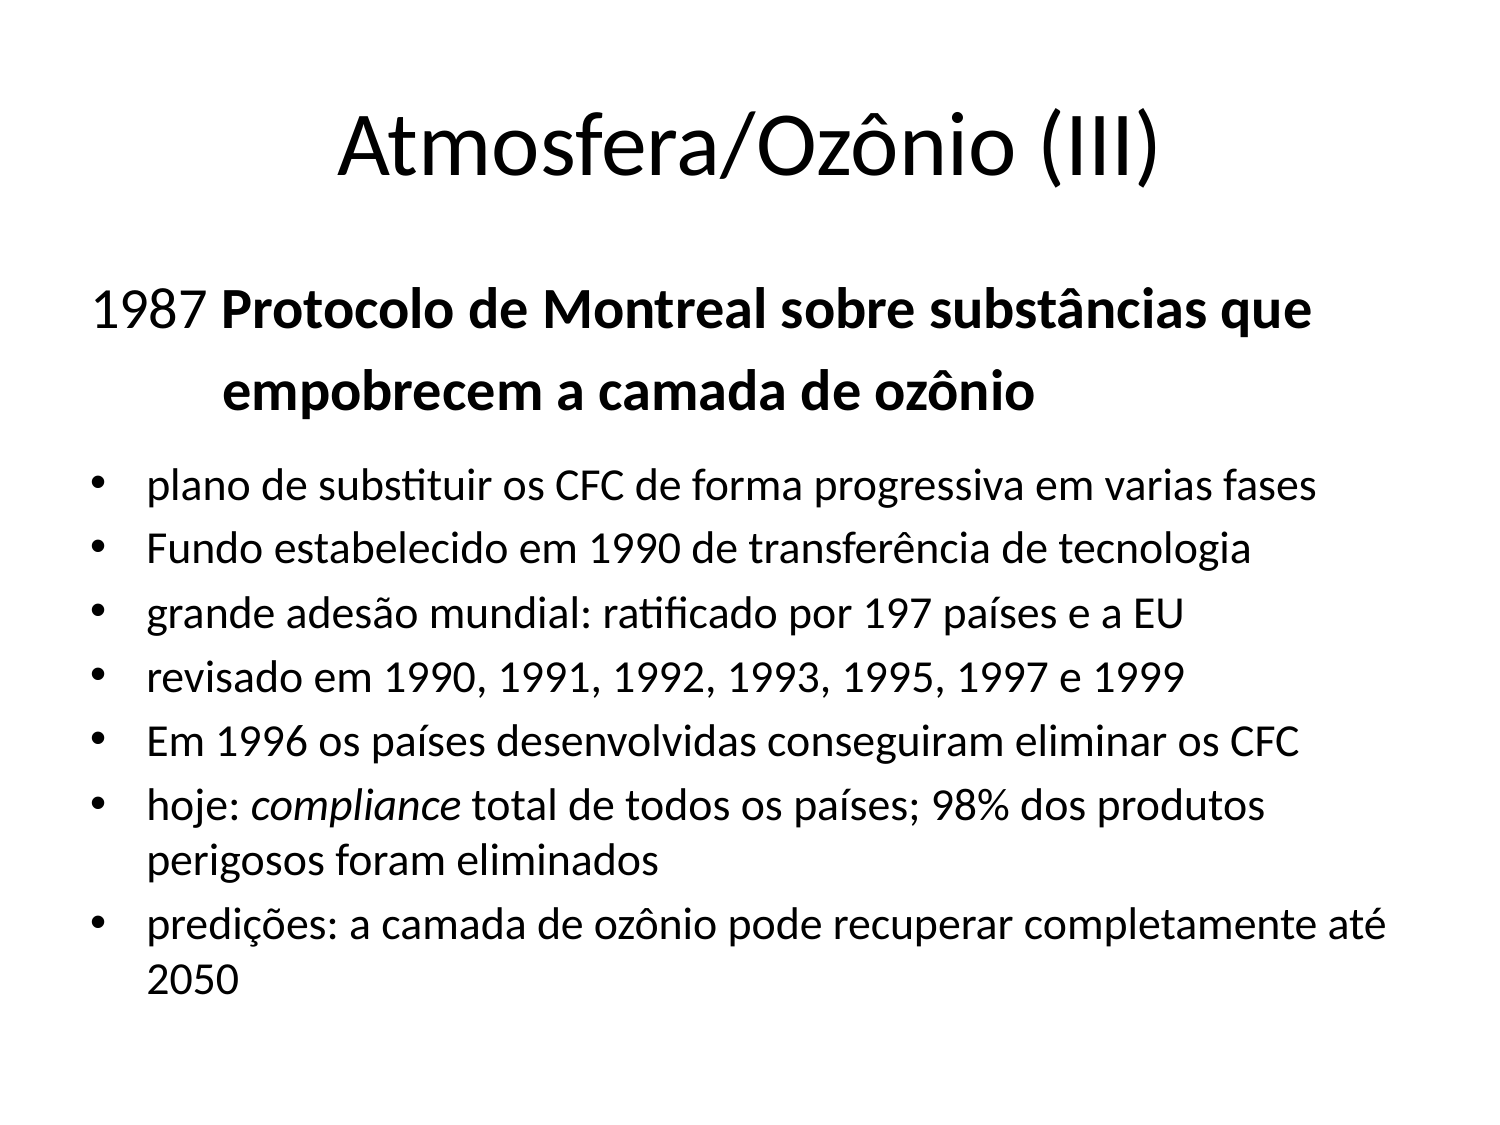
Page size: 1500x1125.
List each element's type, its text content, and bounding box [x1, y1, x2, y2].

title Atmosfera/Ozônio (III) [75, 45, 1425, 233]
list 1987 Protocolo de Montreal sobre substâncias que empobrecem a camada de ozônio plano de substituir os CFC de forma progressiva em varias fases Fundo estabelecido em 1990 de transferência de tecnologia grande adesão mundial: ratificado por 197 países e a EU revisado em 1990, 1991, 1992, 1993, 1995, 1997 e 1999 Em 1996 os países desenvolvidas conseguiram eliminar os CFC hoje: compliance total de todos os países; 98% dos produtos perigosos foram eliminados predições: a camada de ozônio pode recuperar completamente até 2050 [75, 262, 1425, 1024]
